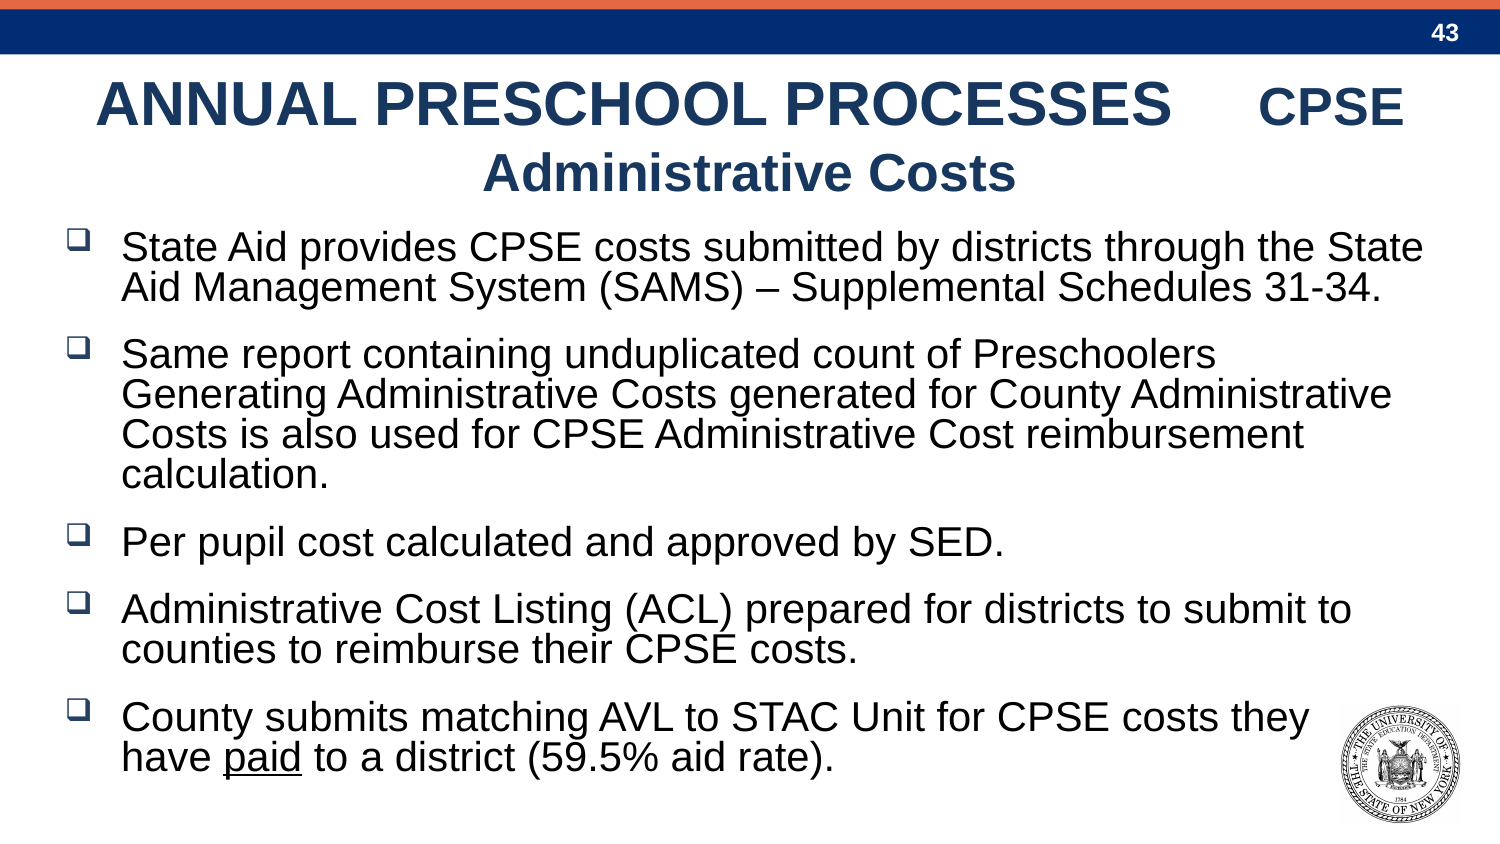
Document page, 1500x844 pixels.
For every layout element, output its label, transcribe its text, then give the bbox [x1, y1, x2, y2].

title ANNUAL PRESCHOOL PROCESSES CPSE Administrative Costs [37, 55, 1463, 210]
picture [1339, 704, 1462, 825]
text_box State Aid provides CPSE costs submitted by districts through the State Aid Management System (SAMS) – Supplemental Schedules 31-34. Same report containing unduplicated count of Preschoolers Generating Administrative Costs generated for County Administrative Costs is also used for CPSE Administrative Cost reimbursement calculation. Per pupil cost calculated and approved by SED. Administrative Cost Listing (ACL) prepared for districts to submit to counties to reimburse their CPSE costs. County submits matching AVL to STAC Unit for CPSE costs they have paid to a district (59.5% aid rate). [50, 221, 1450, 787]
